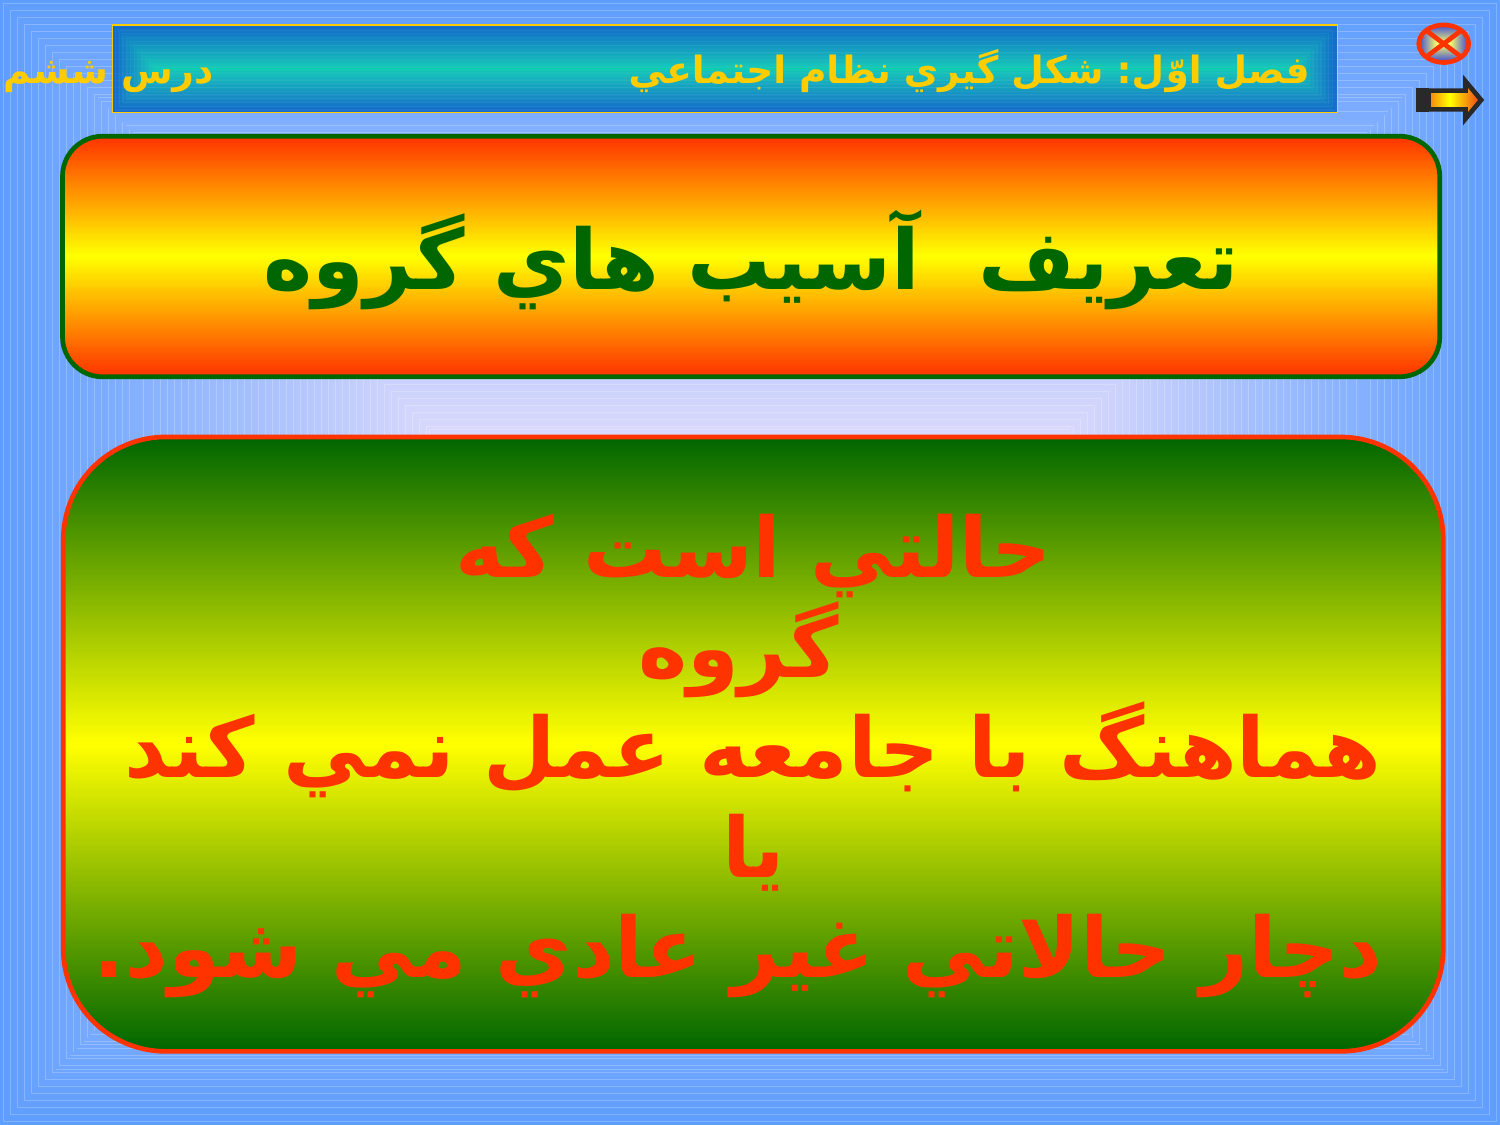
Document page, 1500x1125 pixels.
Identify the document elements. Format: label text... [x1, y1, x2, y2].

text_box فصل اوّل: شكل گيري نظام اجتماعي درس ششم: آسيب هاي گروه [112, 24, 1338, 113]
text_box حالتي است كه گروه هماهنگ با جامعه عمل نمي كند يا دچار حالاتي غير عادي مي شود. [63, 436, 1444, 1052]
text_box [1422, 90, 1427, 110]
text_box [1428, 81, 1482, 119]
text_box تعريف آسيب هاي گروه [62, 136, 1440, 377]
text_box [1418, 24, 1469, 63]
